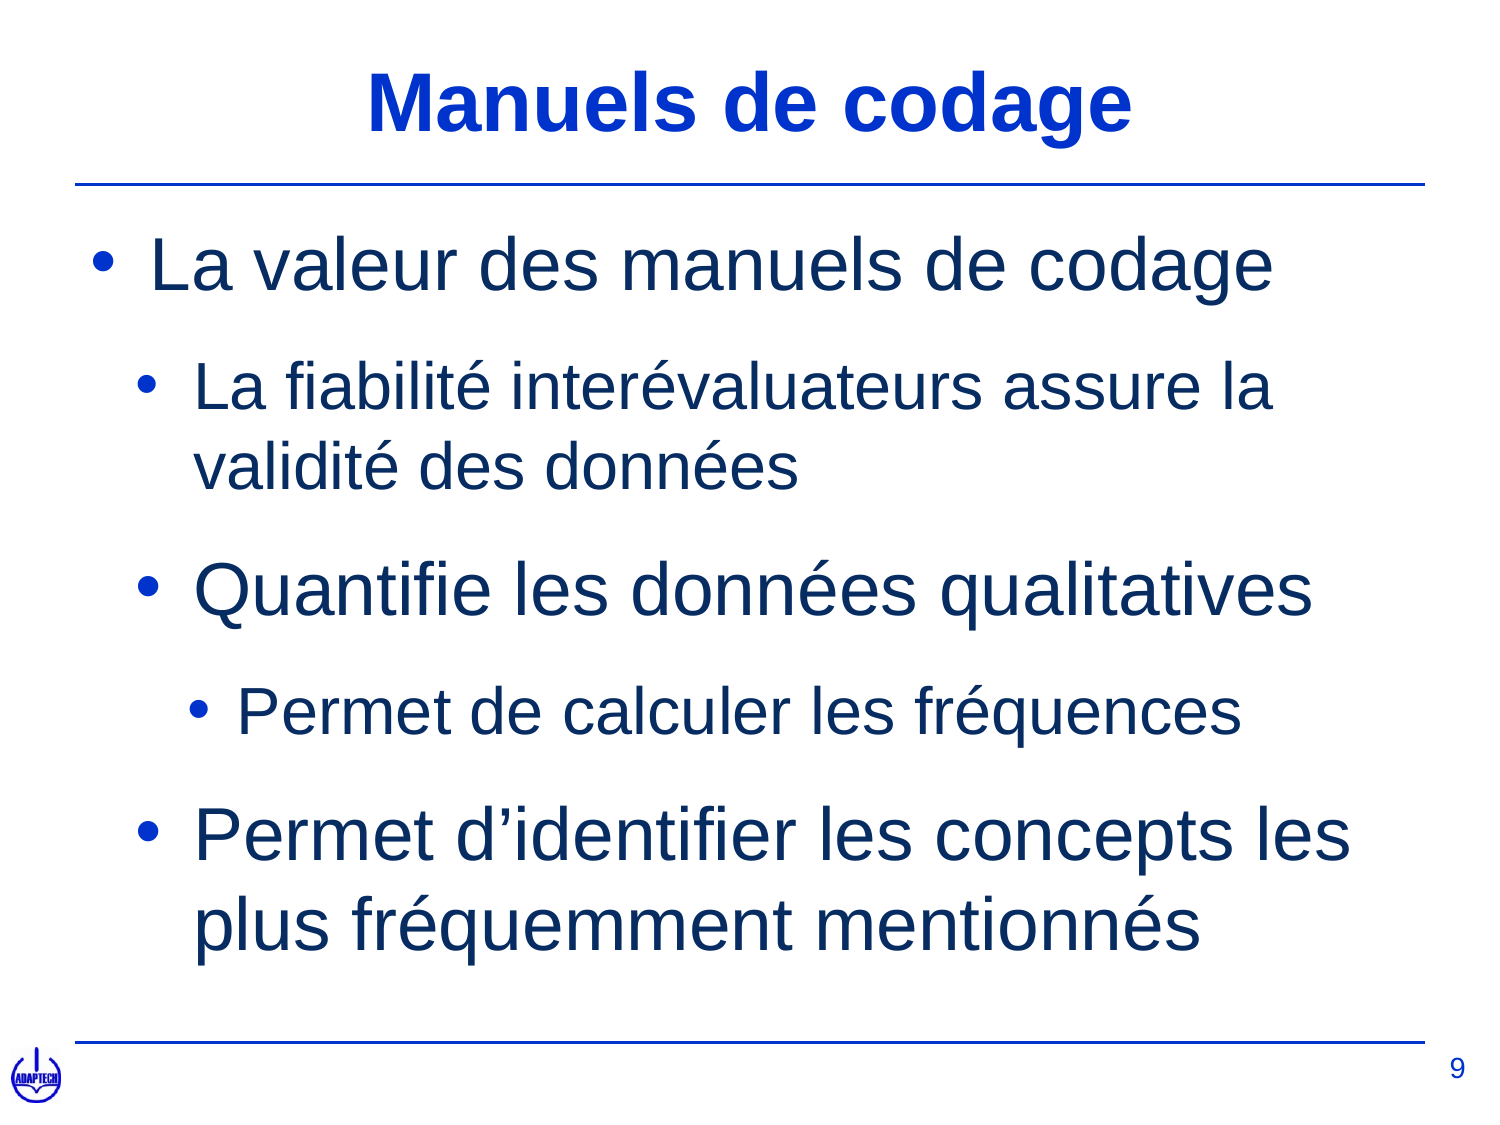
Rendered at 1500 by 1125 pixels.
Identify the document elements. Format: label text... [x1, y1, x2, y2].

picture [11, 1047, 61, 1103]
title Manuels de codage [17, 43, 1483, 157]
slide_number 9 [1415, 1042, 1500, 1106]
list La valeur des manuels de codage La fiabilité interévaluateurs assure la validité des données Quantifie les données qualitatives Permet de calculer les fréquences Permet d’identifier les concepts les plus fréquemment mentionnés [75, 208, 1425, 1010]
